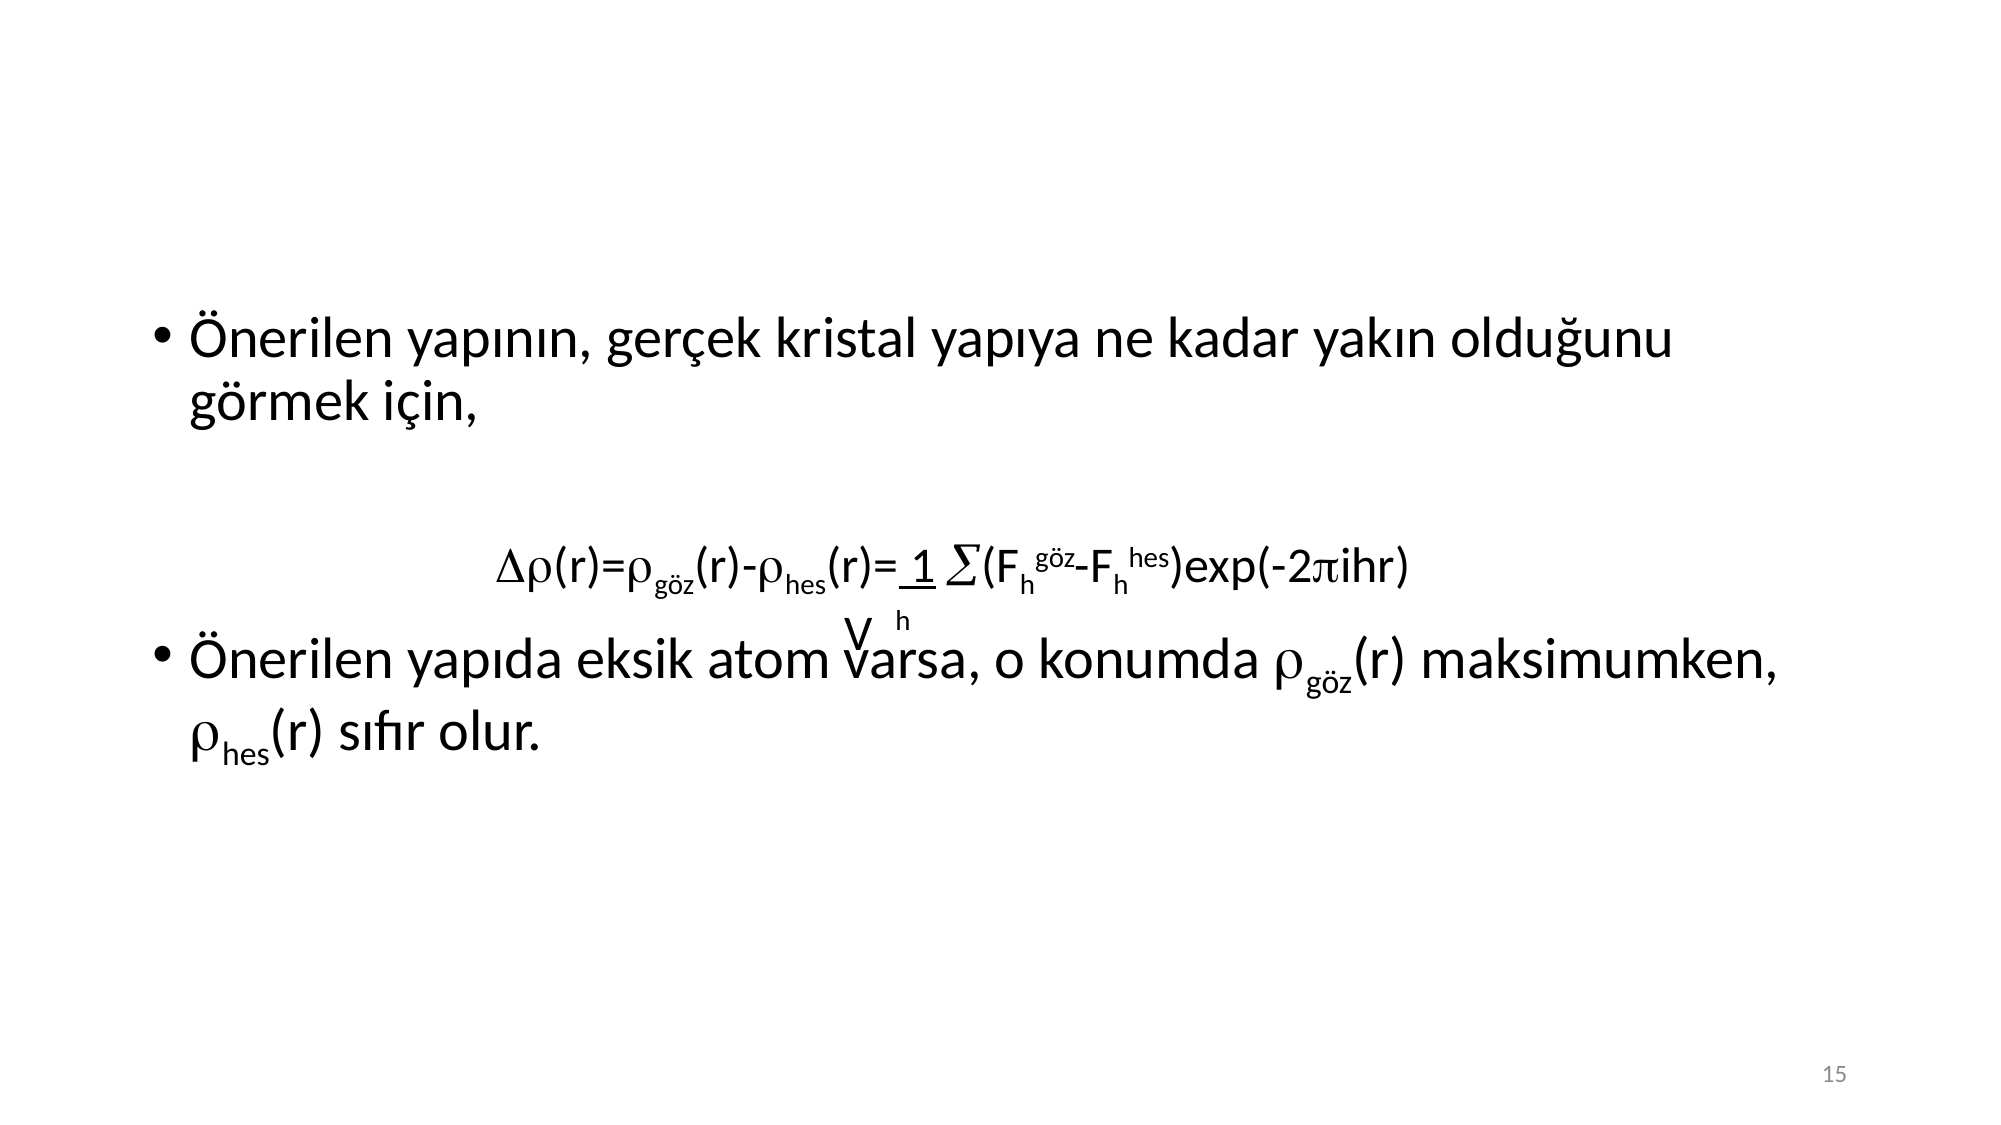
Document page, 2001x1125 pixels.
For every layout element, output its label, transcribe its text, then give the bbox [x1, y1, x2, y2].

text_box (r)=göz(r)-hes(r)= 1 (Fhgöz-Fhhes)exp(-2ihr) V h [481, 525, 1426, 669]
list Önerilen yapının, gerçek kristal yapıya ne kadar yakın olduğunu görmek için, Önerilen yapıda eksik atom varsa, o konumda göz(r) maksimumken, hes(r) sıfır olur. [137, 299, 1863, 1014]
slide_number 15 [1412, 1042, 1863, 1103]
